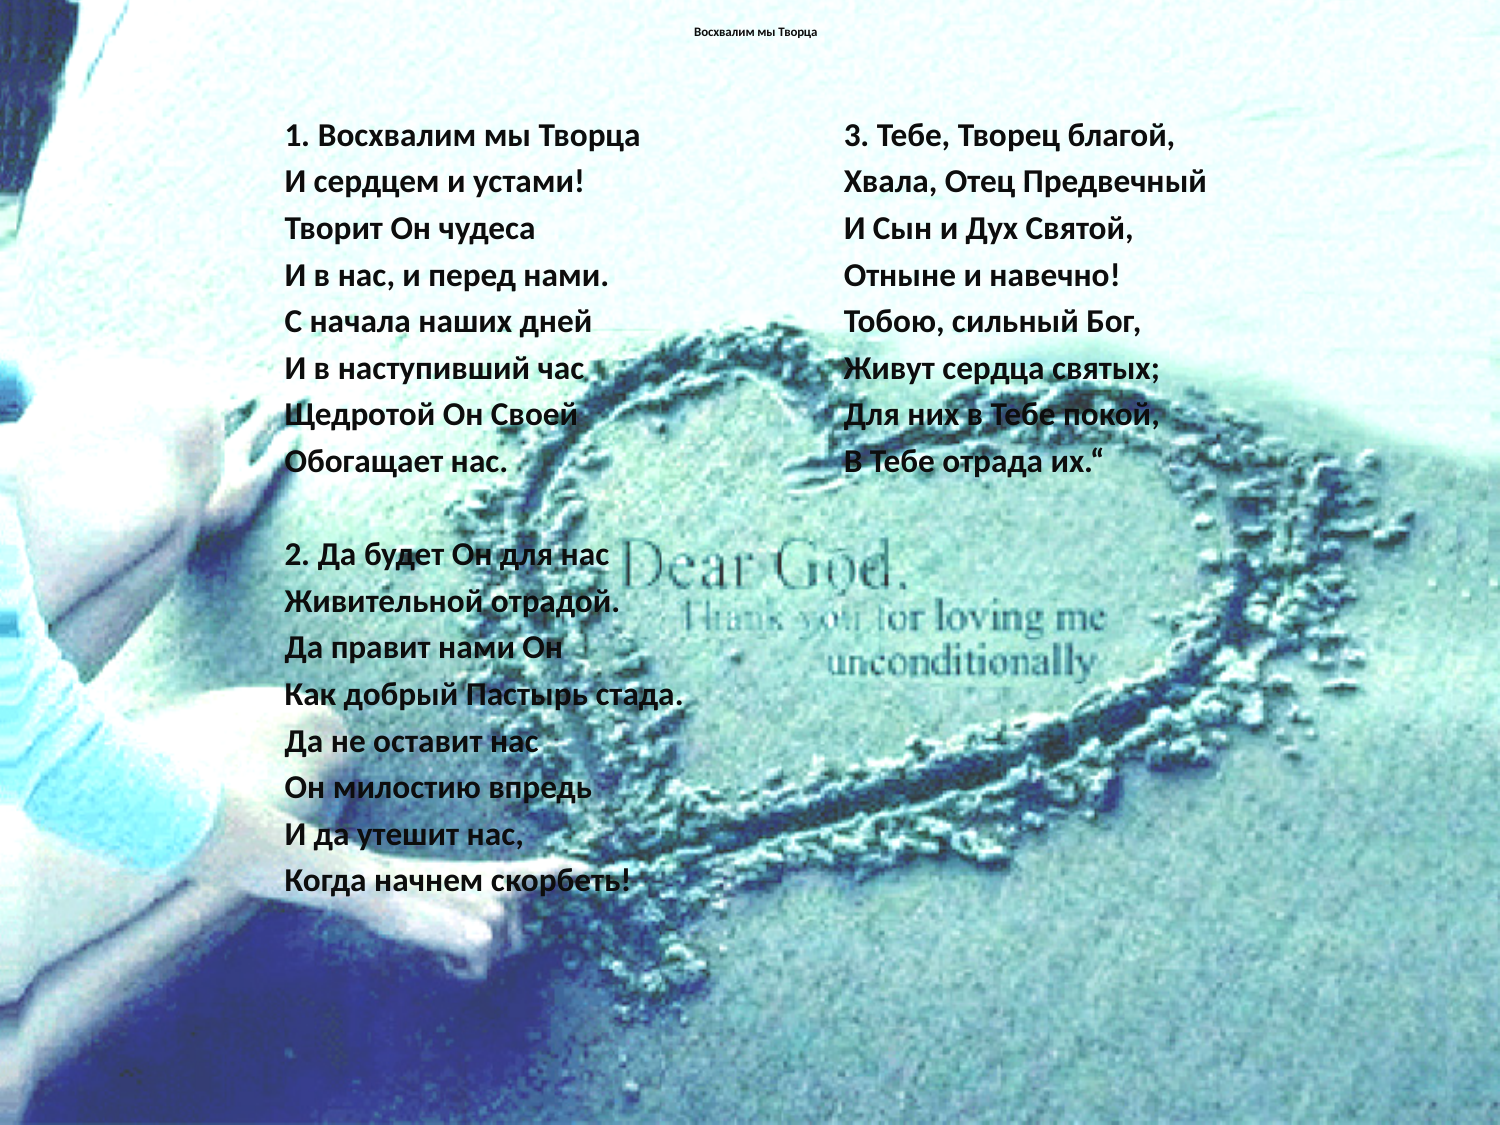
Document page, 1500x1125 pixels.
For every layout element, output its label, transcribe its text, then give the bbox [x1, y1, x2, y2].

subtitle 1. Восхвалим мы Творца И сердцем и устами! Творит Он чудеса И в нас, и перед нами. С начала наших дней И в наступивший час Щедротой Он Своей Обогащает нас. 2. Да будет Он для нас Живительной отрадой. Да правит нами Он Как добрый Пастырь стада. Да не оставит нас Он милостию впредь И да утешит нас, Когда начнем скорбеть! 3. Тебе, Творец благой, Хвала, Отец Предвечный И Сын и Дух Святой, Отныне и навечно! Тобою, сильный Бог, Живут сердца святых; Для них в Тебе покой, В Тебе отрада их.“ [269, 105, 1418, 938]
title Восхвалим мы Творца [292, 0, 1219, 63]
